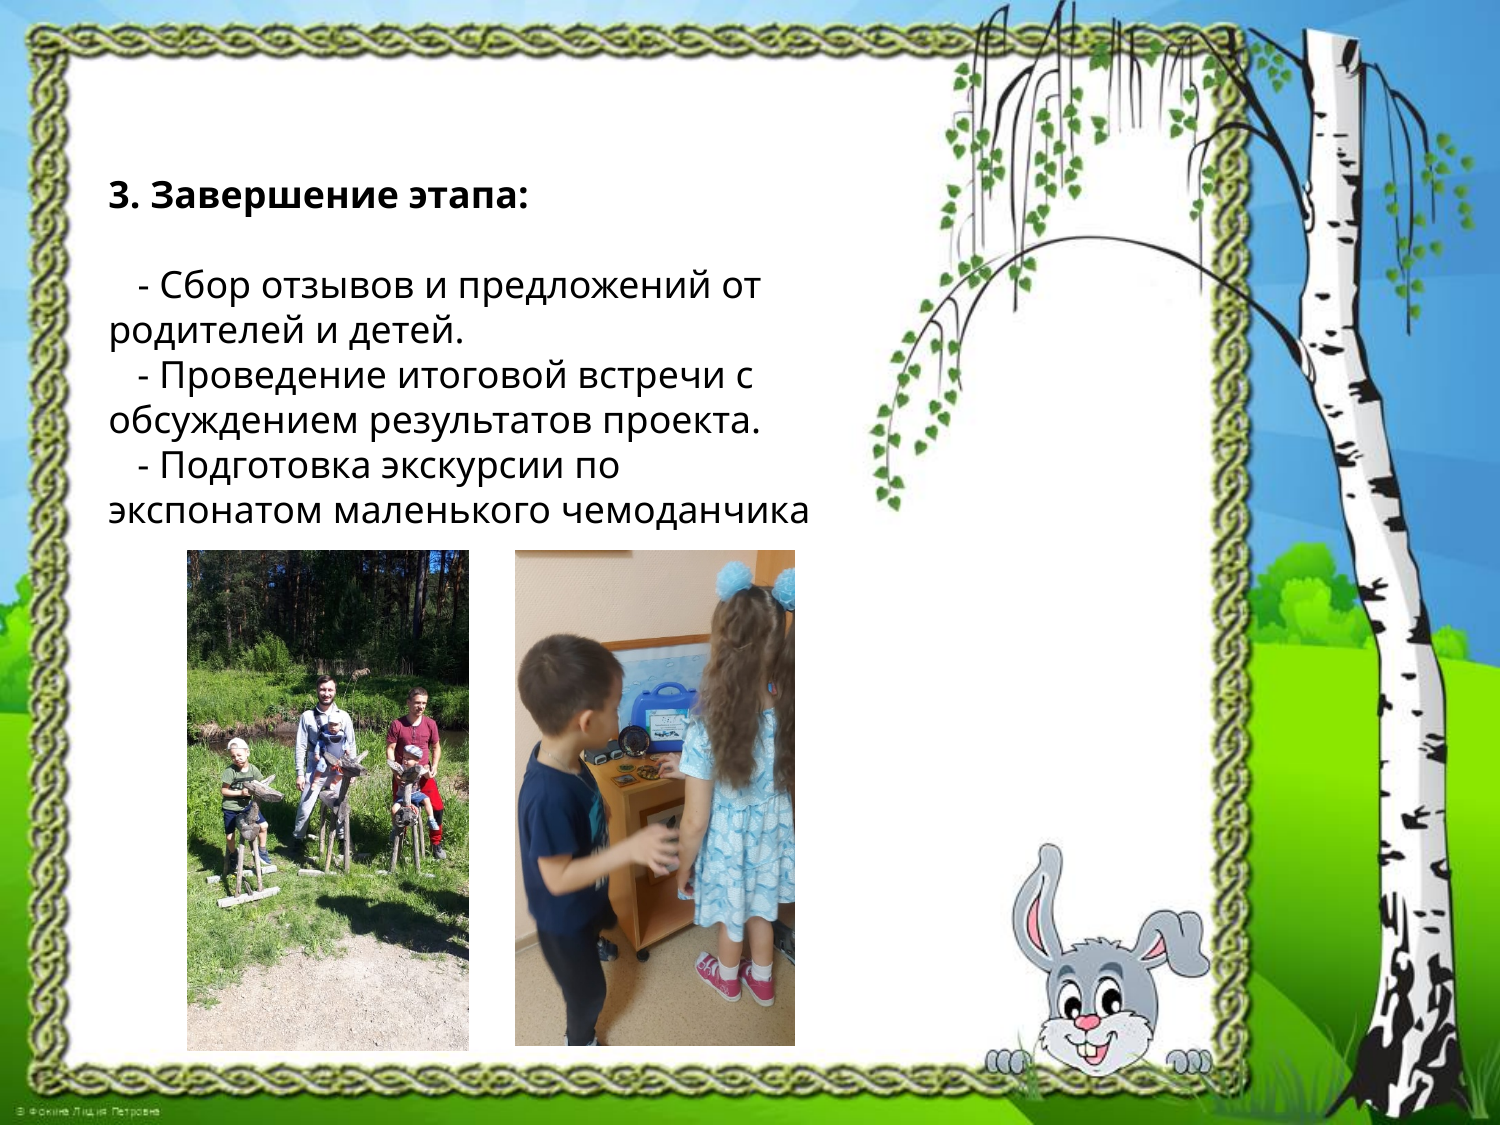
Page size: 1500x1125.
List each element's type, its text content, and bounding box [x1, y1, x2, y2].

picture [0, 0, 1500, 1125]
text_box 3. Завершение этапа: - Сбор отзывов и предложений от родителей и детей. - Проведение итоговой встречи с обсуждением результатов проекта. - Подготовка экскурсии по экспонатом маленького чемоданчика [93, 163, 844, 539]
